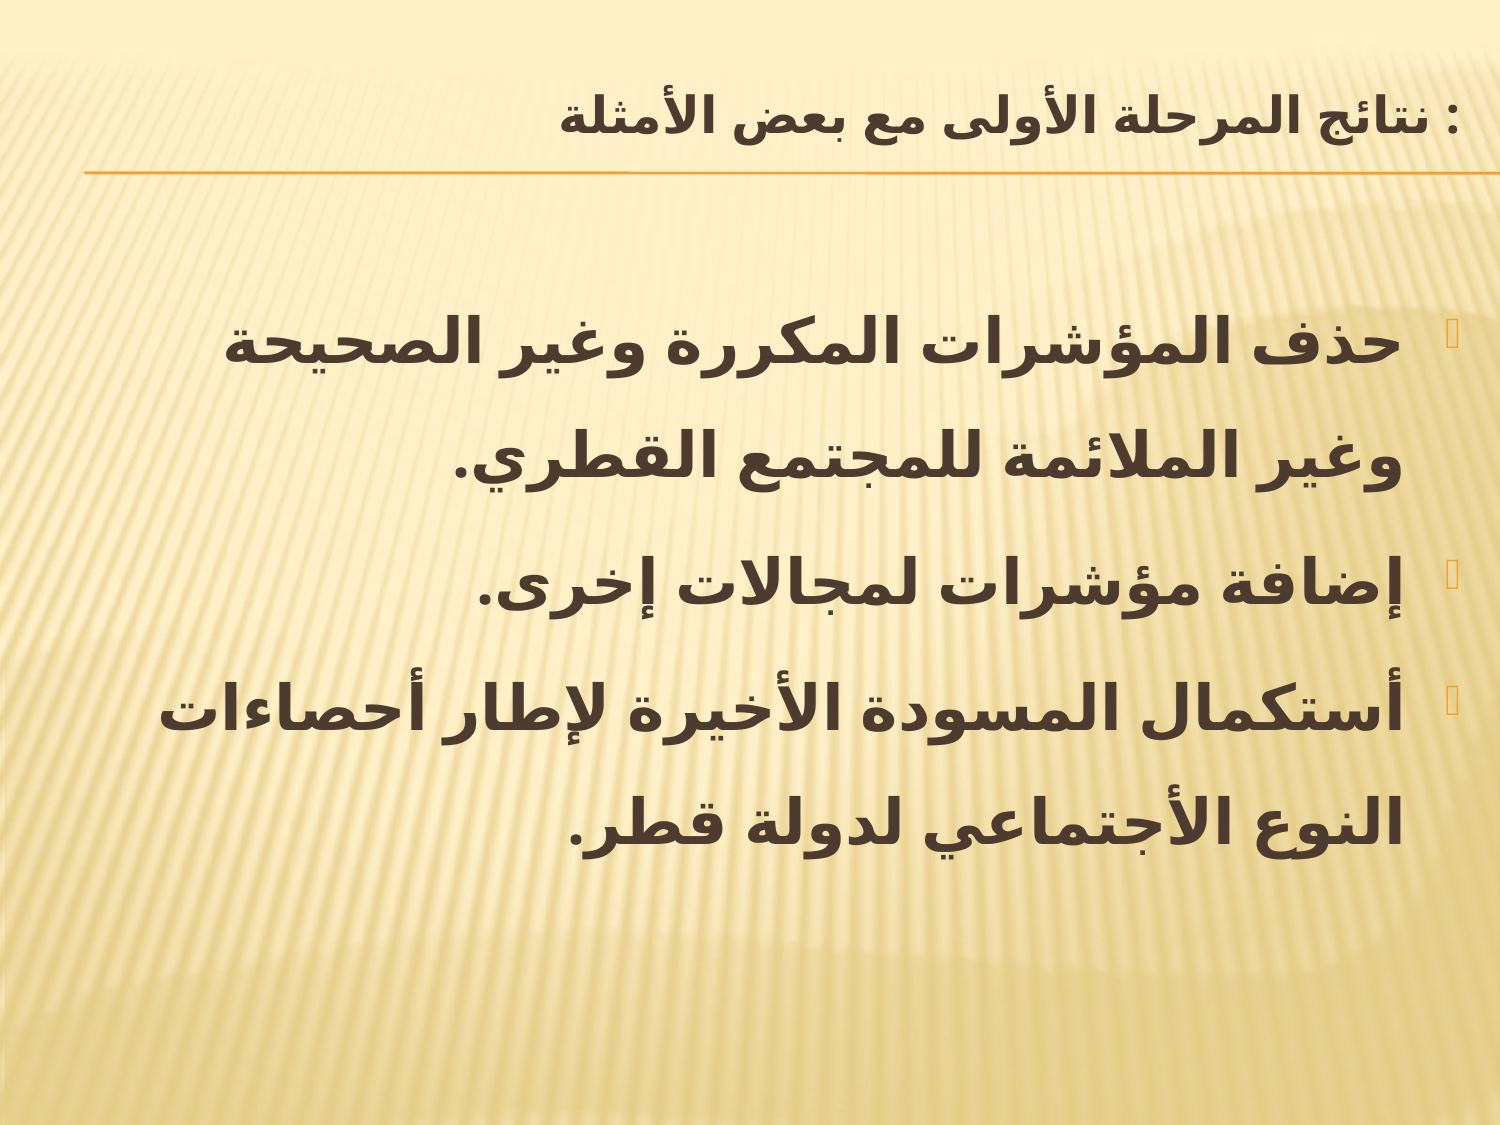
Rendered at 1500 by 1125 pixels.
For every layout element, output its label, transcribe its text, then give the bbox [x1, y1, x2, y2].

list حذف المؤشرات المكررة وغير الصحيحة وغير الملائمة للمجتمع القطري. إضافة مؤشرات لمجالات إخرى. أستكمال المسودة الأخيرة لإطار أحصاءات النوع الأجتماعي لدولة قطر. [50, 254, 1475, 998]
title نتائج المرحلة الأولى مع بعض الأمثلة : [50, 75, 1475, 213]
